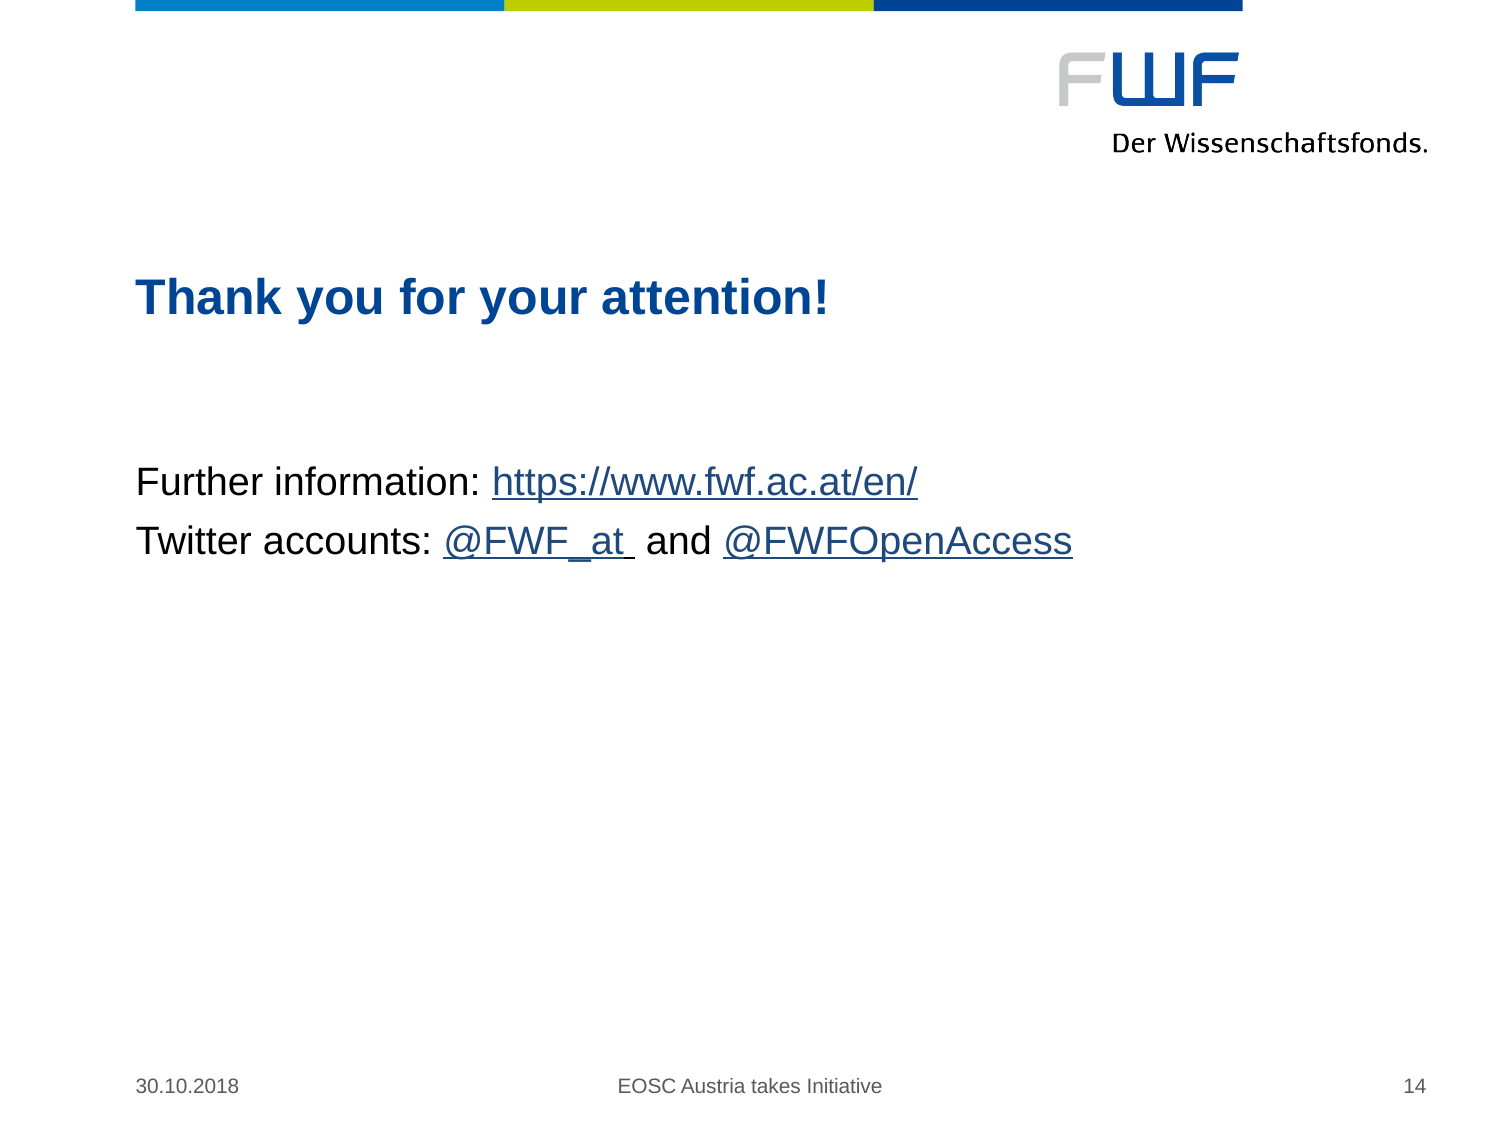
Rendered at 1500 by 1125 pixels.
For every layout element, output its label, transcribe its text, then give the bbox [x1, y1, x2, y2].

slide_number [135, 1068, 441, 1103]
slide_number 14 [1059, 1068, 1427, 1103]
footer EOSC Austria takes Initiative [496, 1068, 1004, 1103]
list Thank you for your attention! Further information: https://www.fwf.ac.at/en/ Twitter accounts: @FWF_at and @FWFOpenAccess [135, 271, 1424, 972]
picture [1059, 52, 1427, 153]
